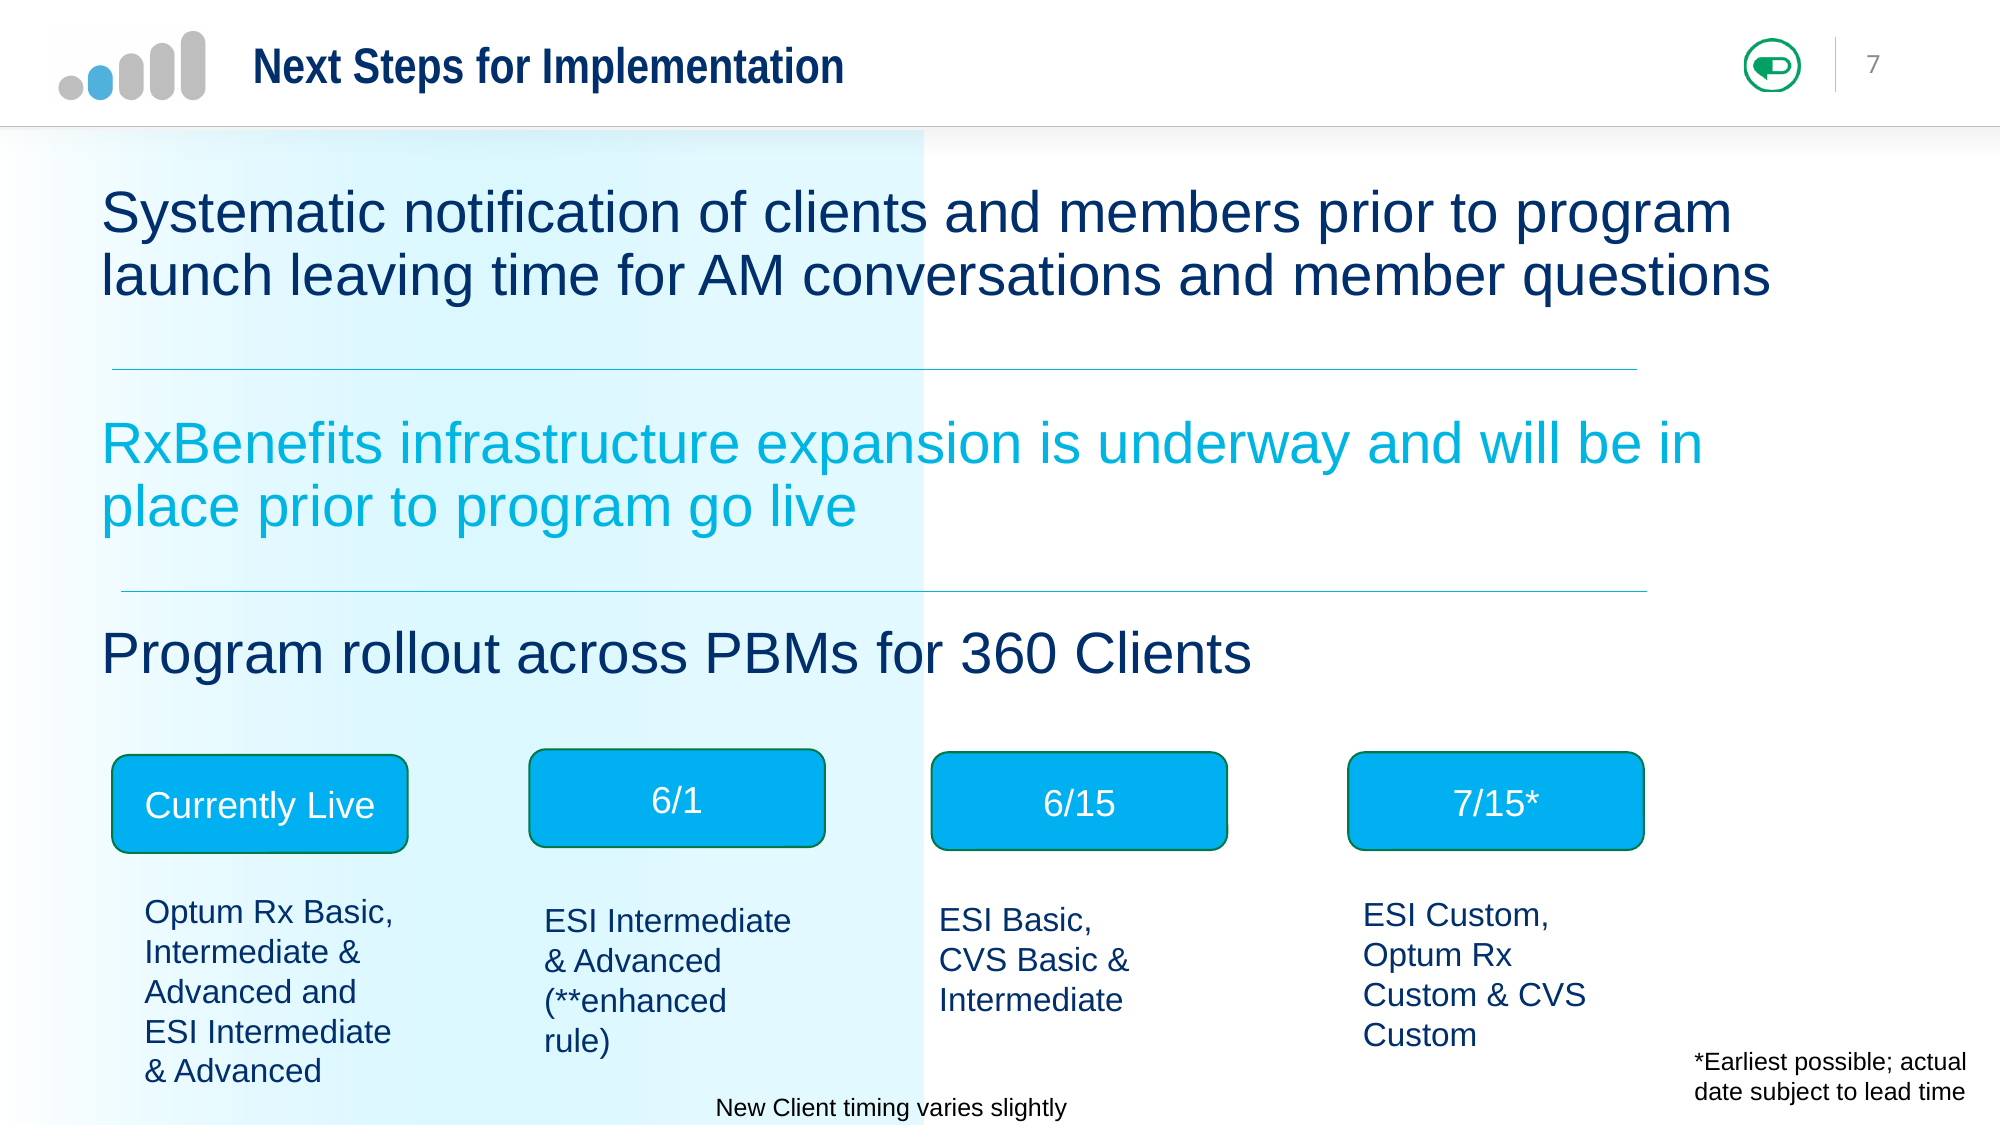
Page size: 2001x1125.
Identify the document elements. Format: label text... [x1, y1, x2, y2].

text_box Currently Live [111, 753, 409, 854]
text_box *Earliest possible; actual date subject to lead time [1679, 1038, 2000, 1113]
text_box 7/15* [1347, 751, 1645, 852]
text_box 6/1 [528, 748, 826, 849]
list Systematic notification of clients and members prior to program launch leaving time for AM conversations and member questions RxBenefits infrastructure expansion is underway and will be in place prior to program go live Program rollout across PBMs for 360 Clients [86, 175, 1797, 1100]
text_box ESI Basic, CVS Basic & Intermediate [924, 891, 1184, 1026]
text_box ESI Intermediate & Advanced (**enhanced rule) [529, 891, 815, 1067]
text_box Optum Rx Basic, Intermediate & Advanced and ESI Intermediate & Advanced [129, 882, 415, 1097]
text_box [0, 129, 925, 1125]
text_box Next Steps for Implementation [237, 3, 1724, 131]
text_box ESI Custom, Optum Rx Custom & CVS Custom [1348, 885, 1608, 1061]
picture [50, 24, 209, 102]
text_box New Client timing varies slightly [700, 1083, 1261, 1125]
text_box 6/15 [930, 751, 1229, 852]
